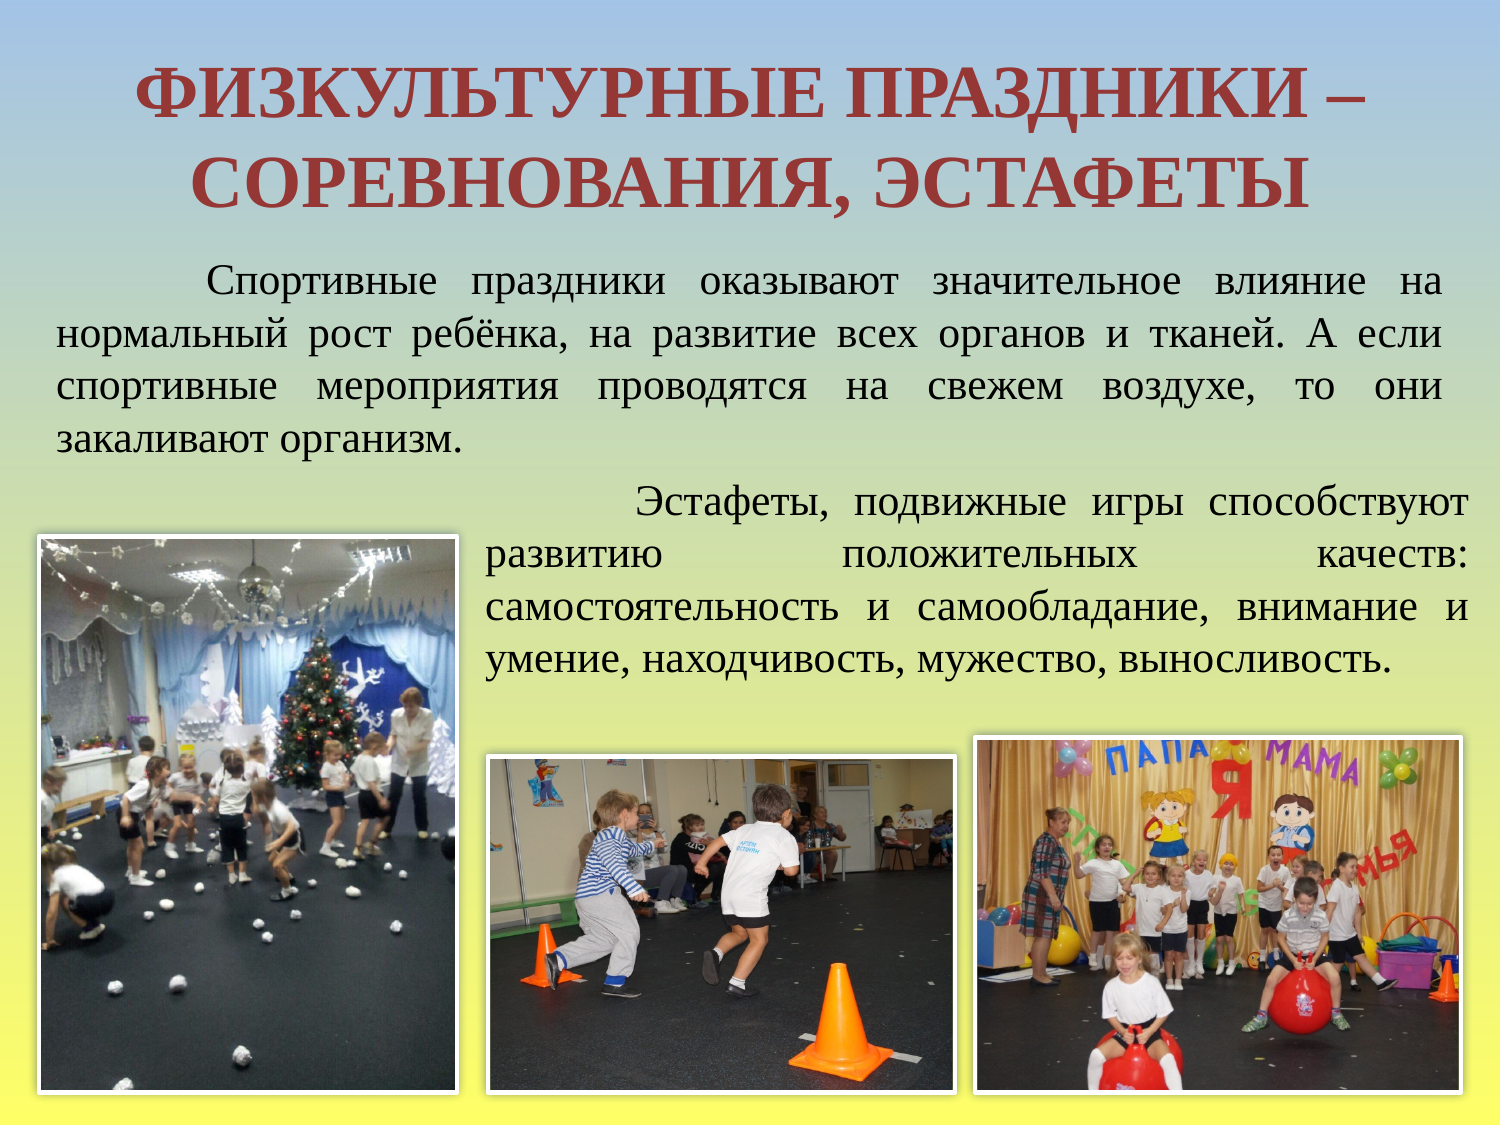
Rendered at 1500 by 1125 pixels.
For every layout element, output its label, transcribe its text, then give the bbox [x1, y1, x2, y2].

picture [977, 739, 1459, 1091]
picture [40, 538, 455, 1091]
text_box Спортивные праздники оказывают значительное влияние на нормальный рост ребёнка, на развитие всех органов и тканей. А если спортивные мероприятия проводятся на свежем воздухе, то они закаливают организм. [41, 243, 1459, 469]
picture [489, 758, 953, 1091]
title Физкультурные праздники – соревнования, эстафеты [75, 0, 1425, 243]
text_box Эстафеты, подвижные игры способствуют развитию положительных качеств: самостоятельность и самообладание, внимание и умение, находчивость, мужество, выносливость. [470, 464, 1485, 689]
